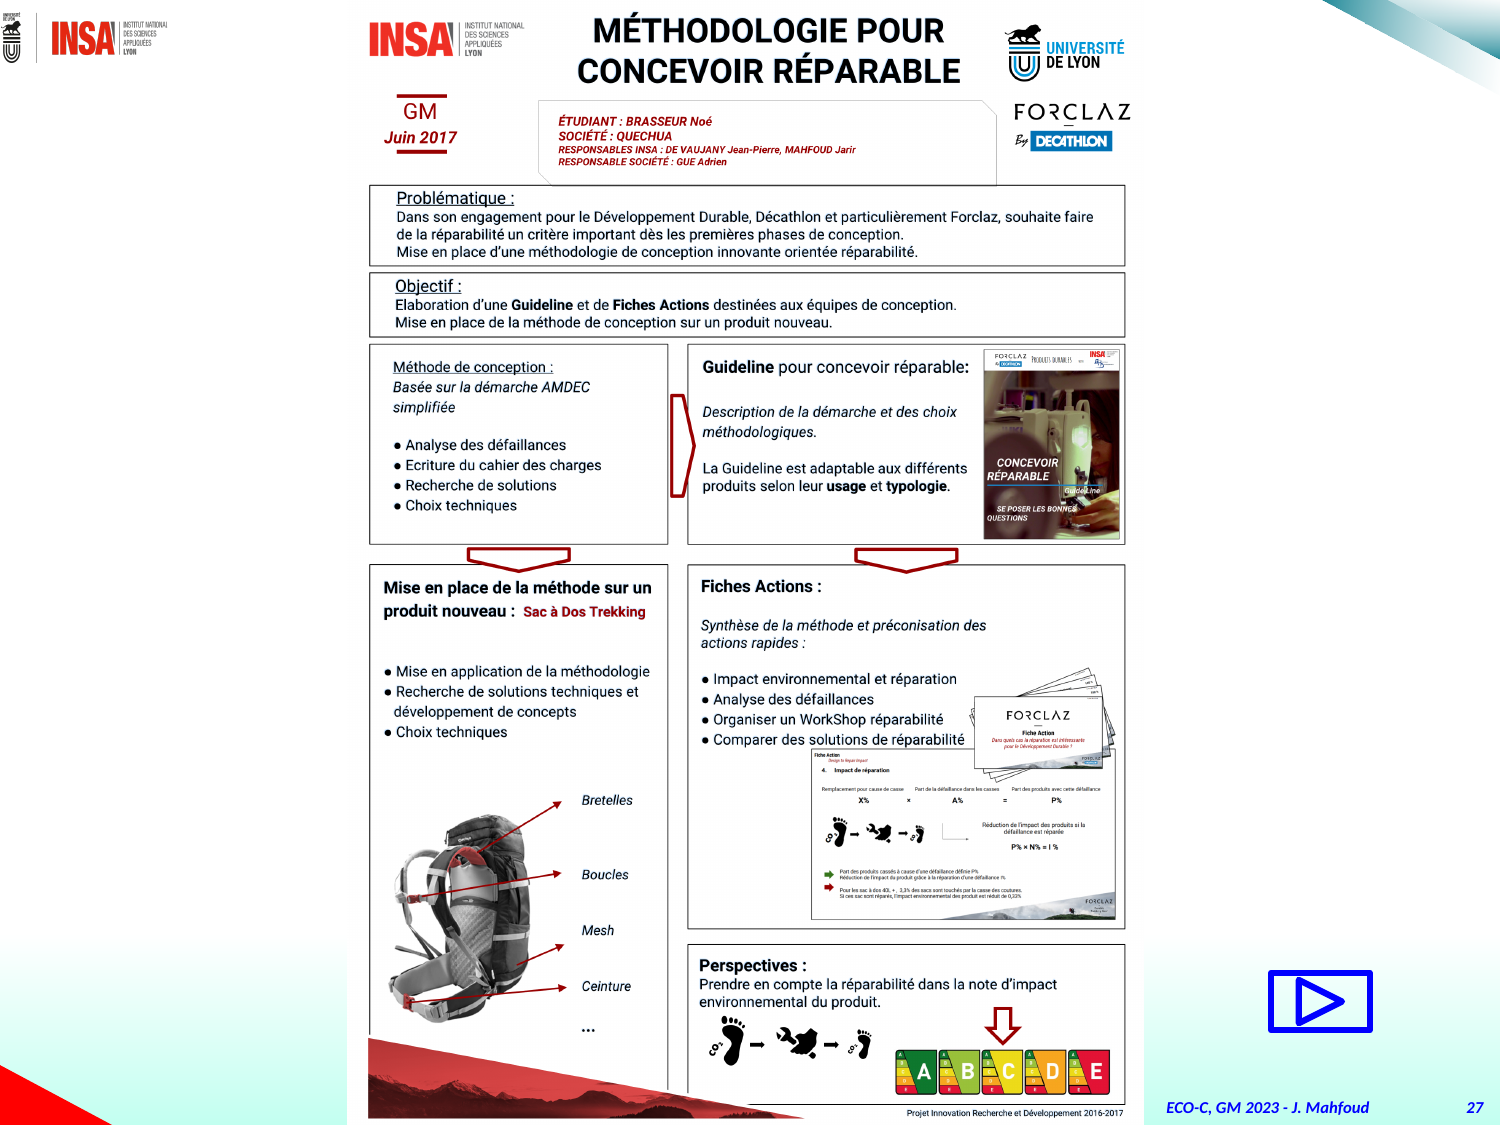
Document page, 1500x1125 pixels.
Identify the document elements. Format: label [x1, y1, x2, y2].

text_box [1271, 972, 1370, 1031]
picture [347, 0, 1144, 1125]
